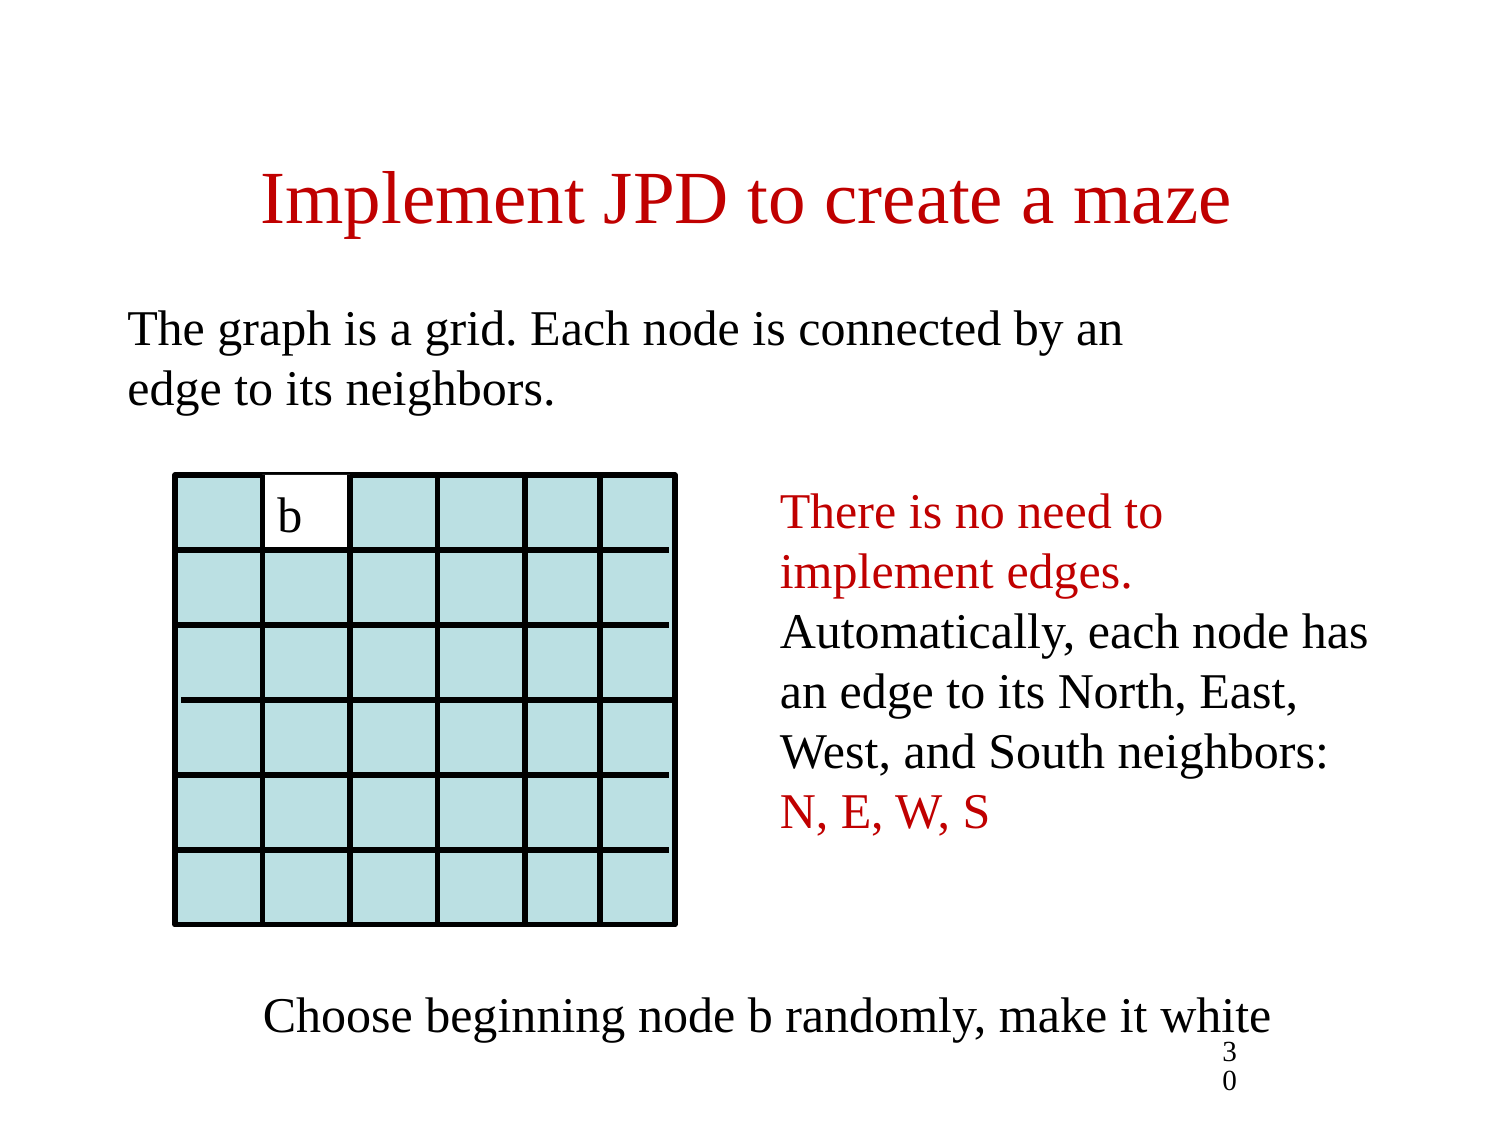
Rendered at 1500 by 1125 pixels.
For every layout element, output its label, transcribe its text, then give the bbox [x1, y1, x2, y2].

text_box [174, 632, 258, 772]
text_box [266, 859, 345, 925]
text_box [354, 784, 433, 847]
text_box [603, 474, 675, 697]
text_box [174, 857, 258, 925]
text_box [354, 634, 433, 697]
text_box [529, 784, 595, 847]
text_box [440, 474, 524, 547]
text_box Choose beginning node b randomly, make it white [248, 974, 1287, 1050]
text_box [266, 784, 345, 847]
text_box [353, 474, 437, 547]
text_box There is no need to implement edges. Automatically, each node has an edge to its North, East, West, and South neighbors: N, E, W, S [765, 471, 1389, 846]
text_box [354, 559, 433, 622]
text_box [604, 706, 675, 925]
text_box [266, 559, 345, 622]
text_box [354, 859, 433, 925]
list The graph is a grid. Each node is connected by an edge to its neighbors. [112, 287, 1188, 413]
text_box [529, 709, 595, 772]
text_box [441, 859, 520, 925]
text_box [529, 859, 595, 925]
text_box [174, 782, 258, 847]
text_box [529, 634, 595, 697]
text_box [441, 634, 520, 697]
text_box b [265, 474, 349, 547]
text_box [174, 474, 262, 547]
text_box [528, 474, 599, 547]
text_box [441, 559, 520, 622]
text_box [174, 557, 258, 622]
text_box [266, 709, 345, 772]
text_box [266, 634, 345, 697]
text_box [529, 559, 595, 622]
title Implement JPD to create a maze [112, 62, 1388, 325]
text_box [354, 709, 433, 772]
text_box [441, 709, 520, 772]
slide_number 30 [1207, 1050, 1256, 1080]
text_box [441, 784, 520, 847]
